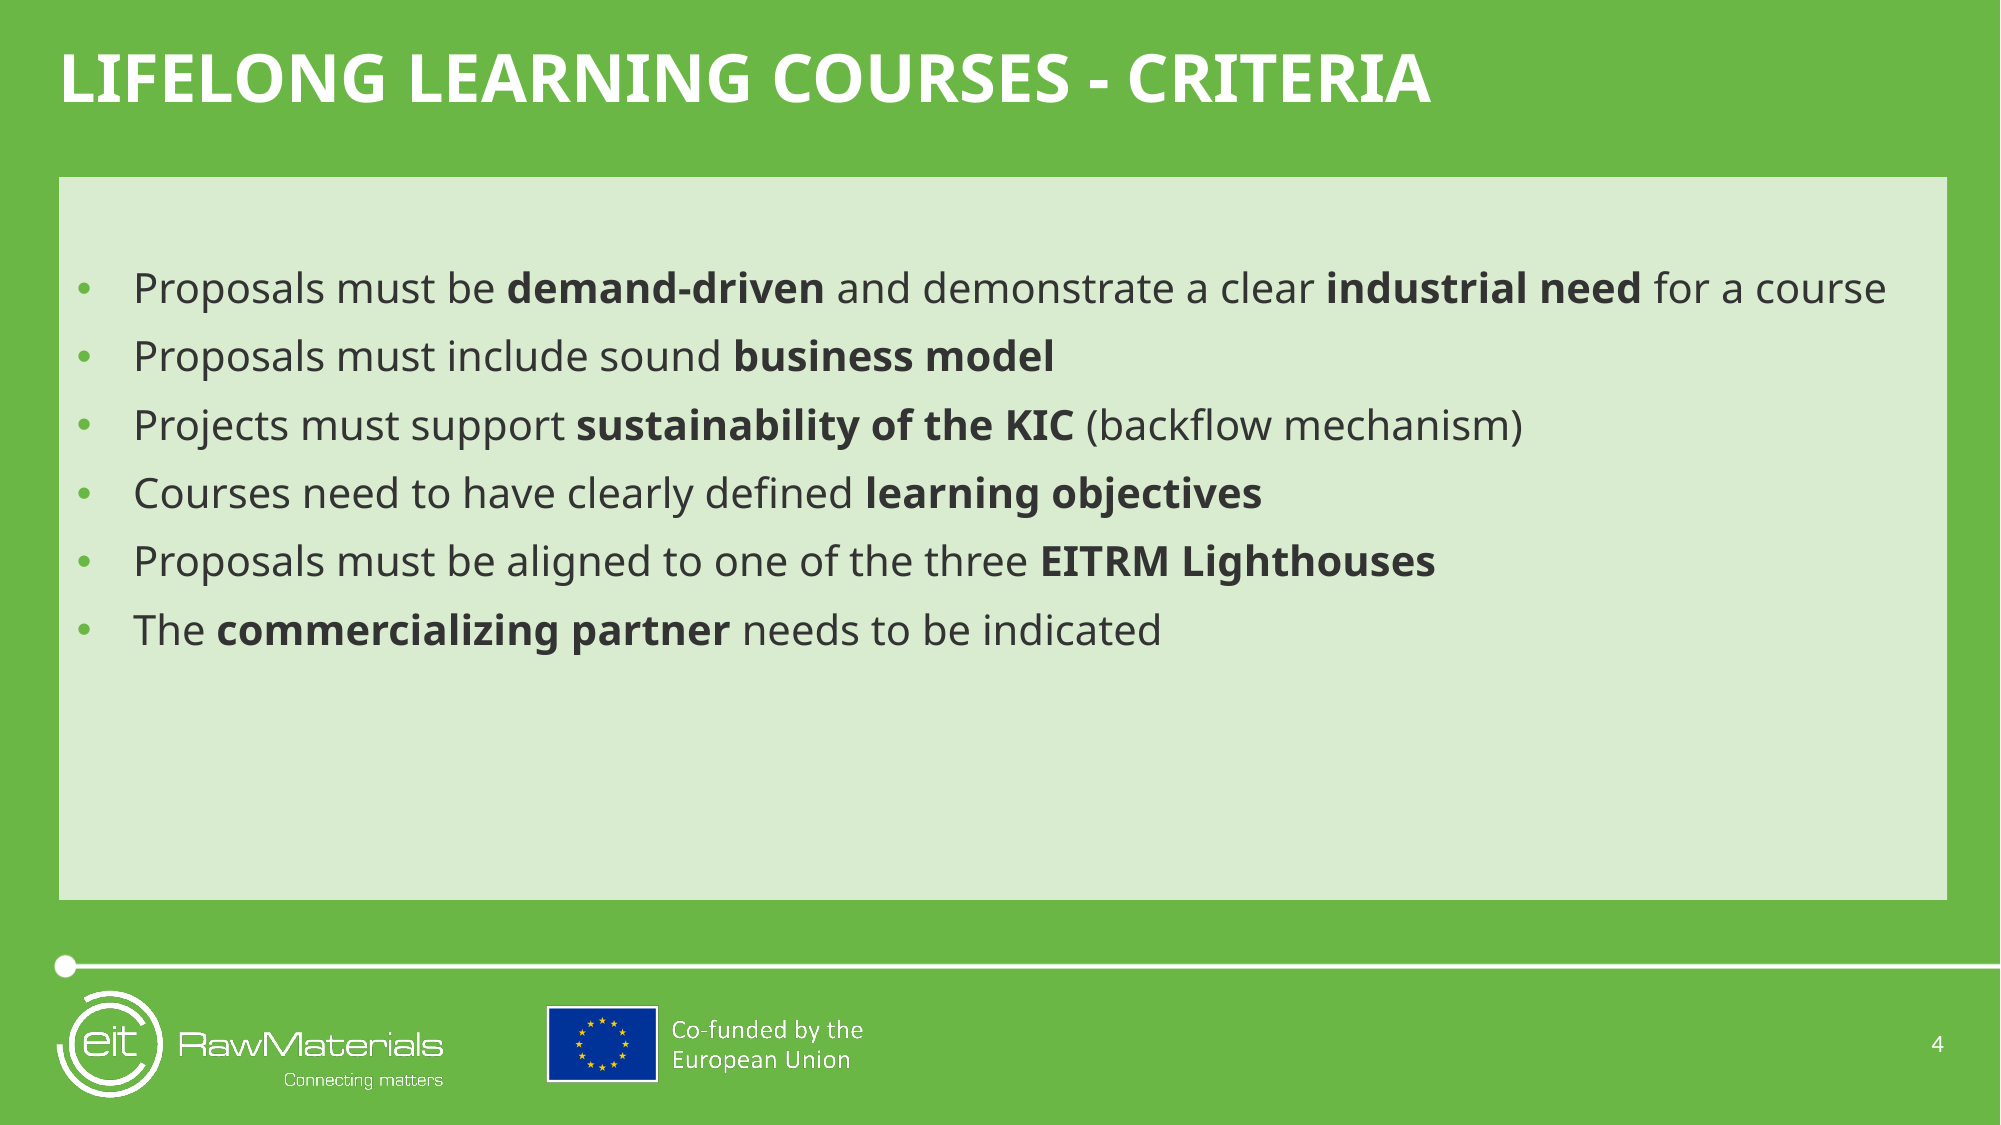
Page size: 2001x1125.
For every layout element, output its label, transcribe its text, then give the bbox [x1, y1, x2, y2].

title Lifelong learning courses - criteria [59, 35, 1948, 117]
list Proposals must be demand-driven and demonstrate a clear industrial need for a course Proposals must include sound business model Projects must support sustainability of the KIC (backflow mechanism) Courses need to have clearly defined learning objectives Proposals must be aligned to one of the three EITRM Lighthouses The commercializing partner needs to be indicated [59, 177, 1948, 900]
picture [0, 944, 2000, 1114]
slide_number 4 [1820, 1012, 1945, 1073]
